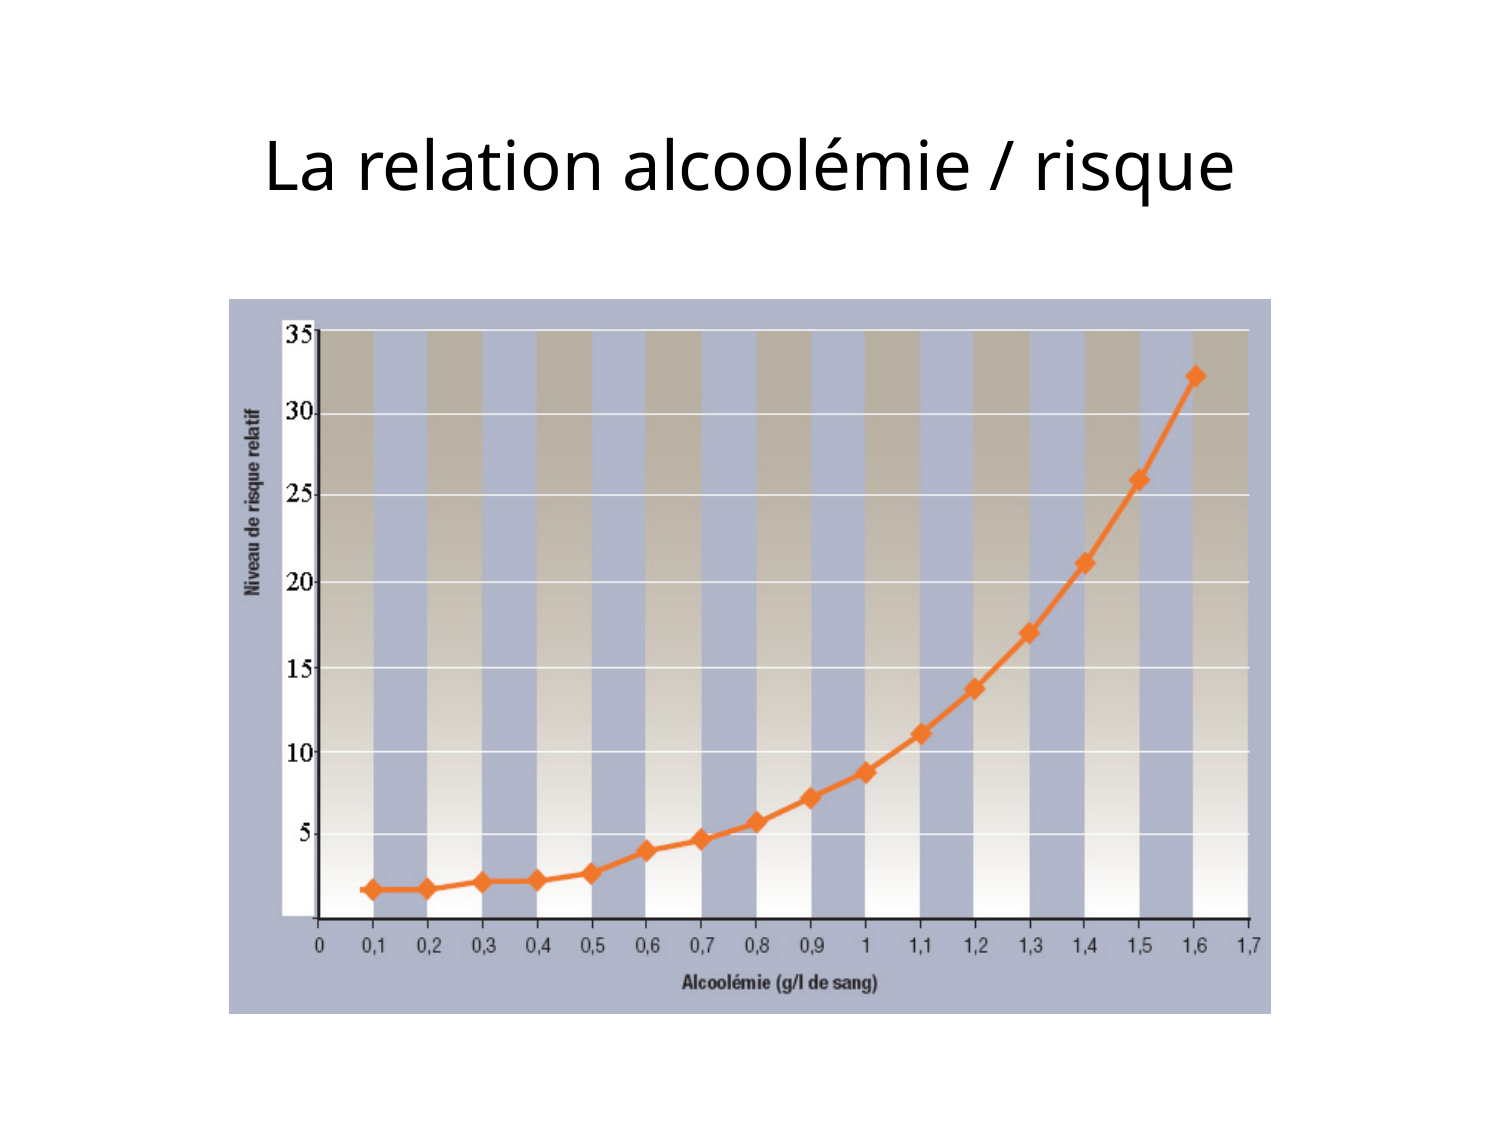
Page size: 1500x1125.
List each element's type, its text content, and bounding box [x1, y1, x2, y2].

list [229, 299, 1271, 1014]
title La relation alcoolémie / risque [103, 59, 1397, 278]
